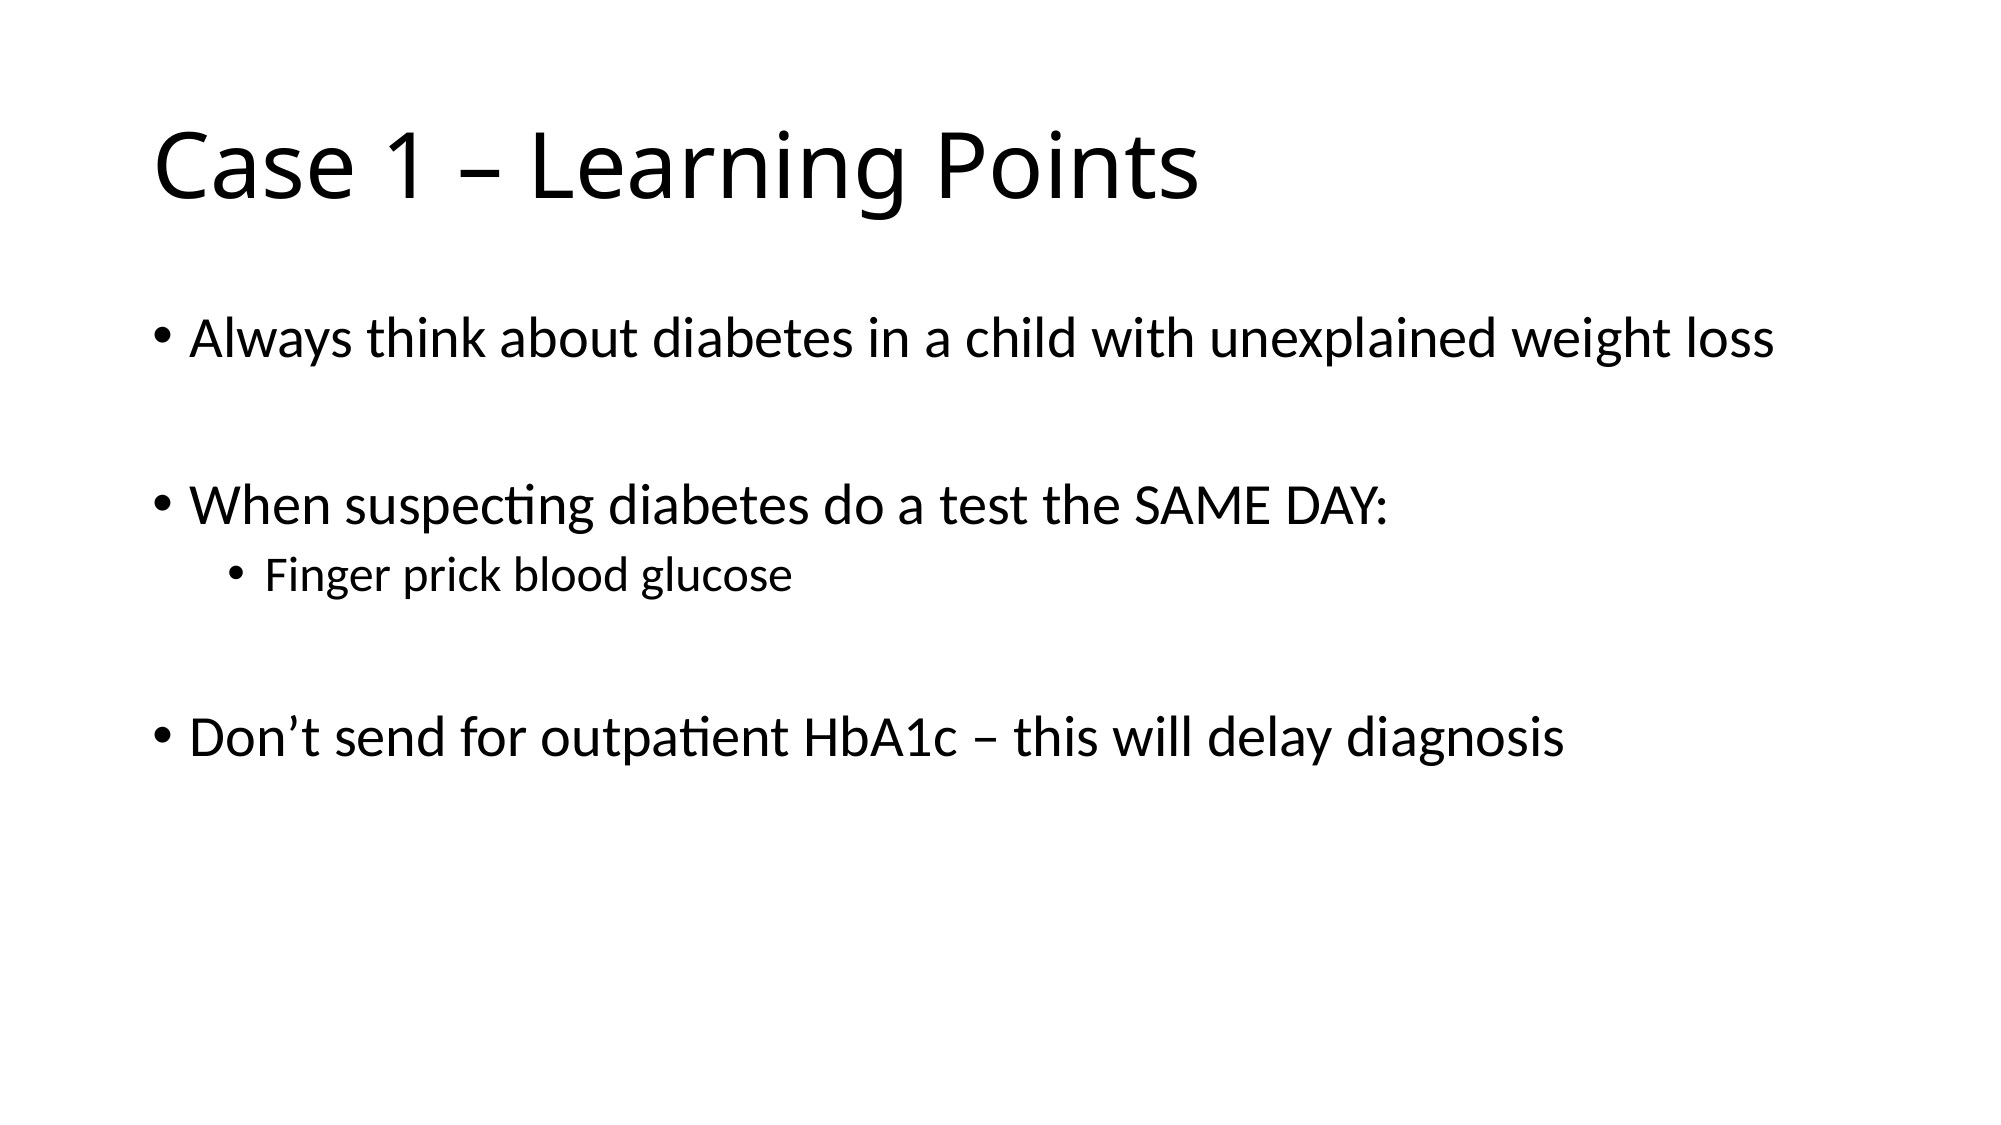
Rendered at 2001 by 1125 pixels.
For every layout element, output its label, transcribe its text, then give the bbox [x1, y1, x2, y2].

title Case 1 – Learning Points [137, 59, 1863, 278]
list Always think about diabetes in a child with unexplained weight loss When suspecting diabetes do a test the SAME DAY: Finger prick blood glucose Don’t send for outpatient HbA1c – this will delay diagnosis [137, 299, 1863, 1014]
